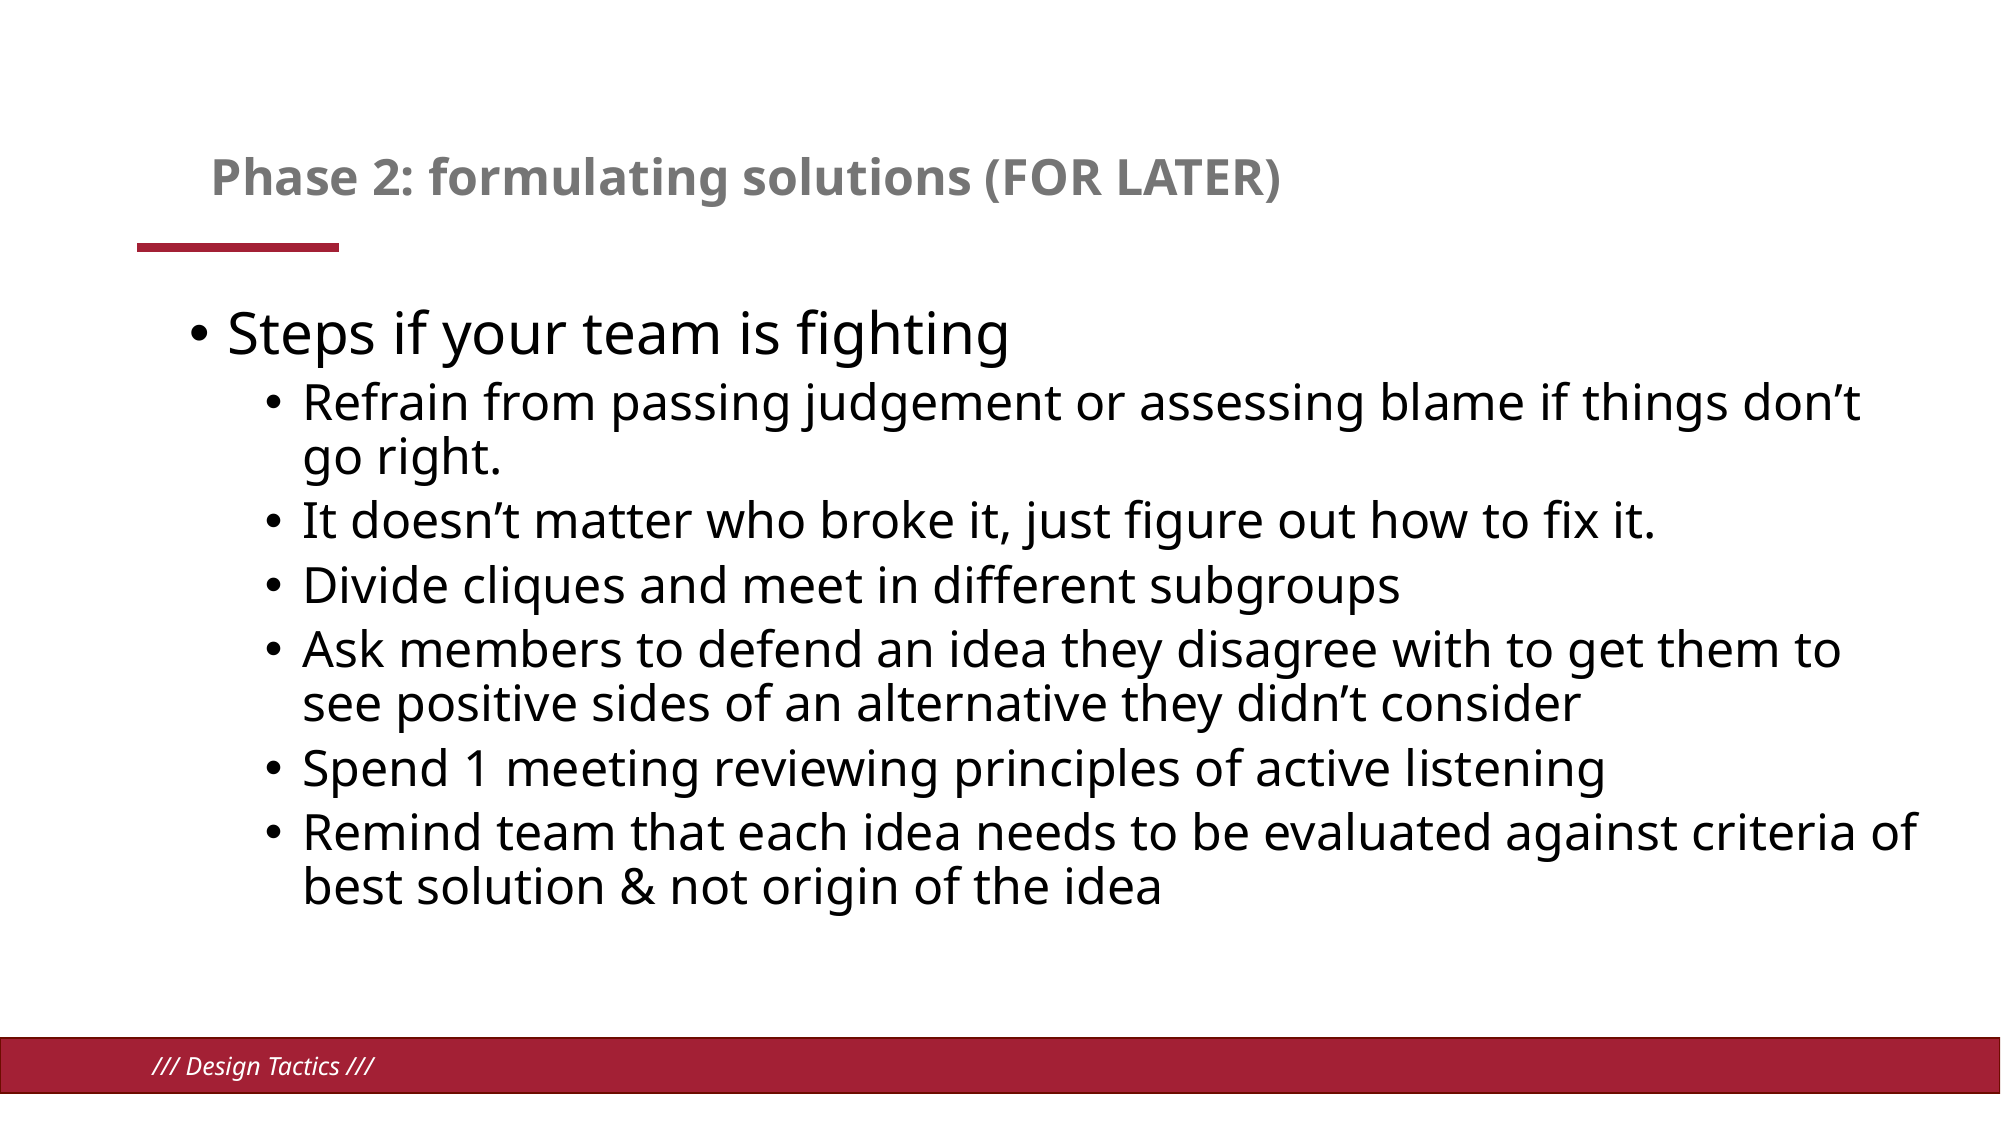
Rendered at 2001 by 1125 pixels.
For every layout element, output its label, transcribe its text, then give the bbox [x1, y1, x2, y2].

list Steps if your team is fighting Refrain from passing judgement or assessing blame if things don’t go right. It doesn’t matter who broke it, just figure out how to fix it. Divide cliques and meet in different subgroups Ask members to defend an idea they disagree with to get them to see positive sides of an alternative they didn’t consider Spend 1 meeting reviewing principles of active listening Remind team that each idea needs to be evaluated against criteria of best solution & not origin of the idea [174, 296, 1939, 1040]
title Phase 2: formulating solutions (FOR LATER) [195, 85, 1546, 274]
